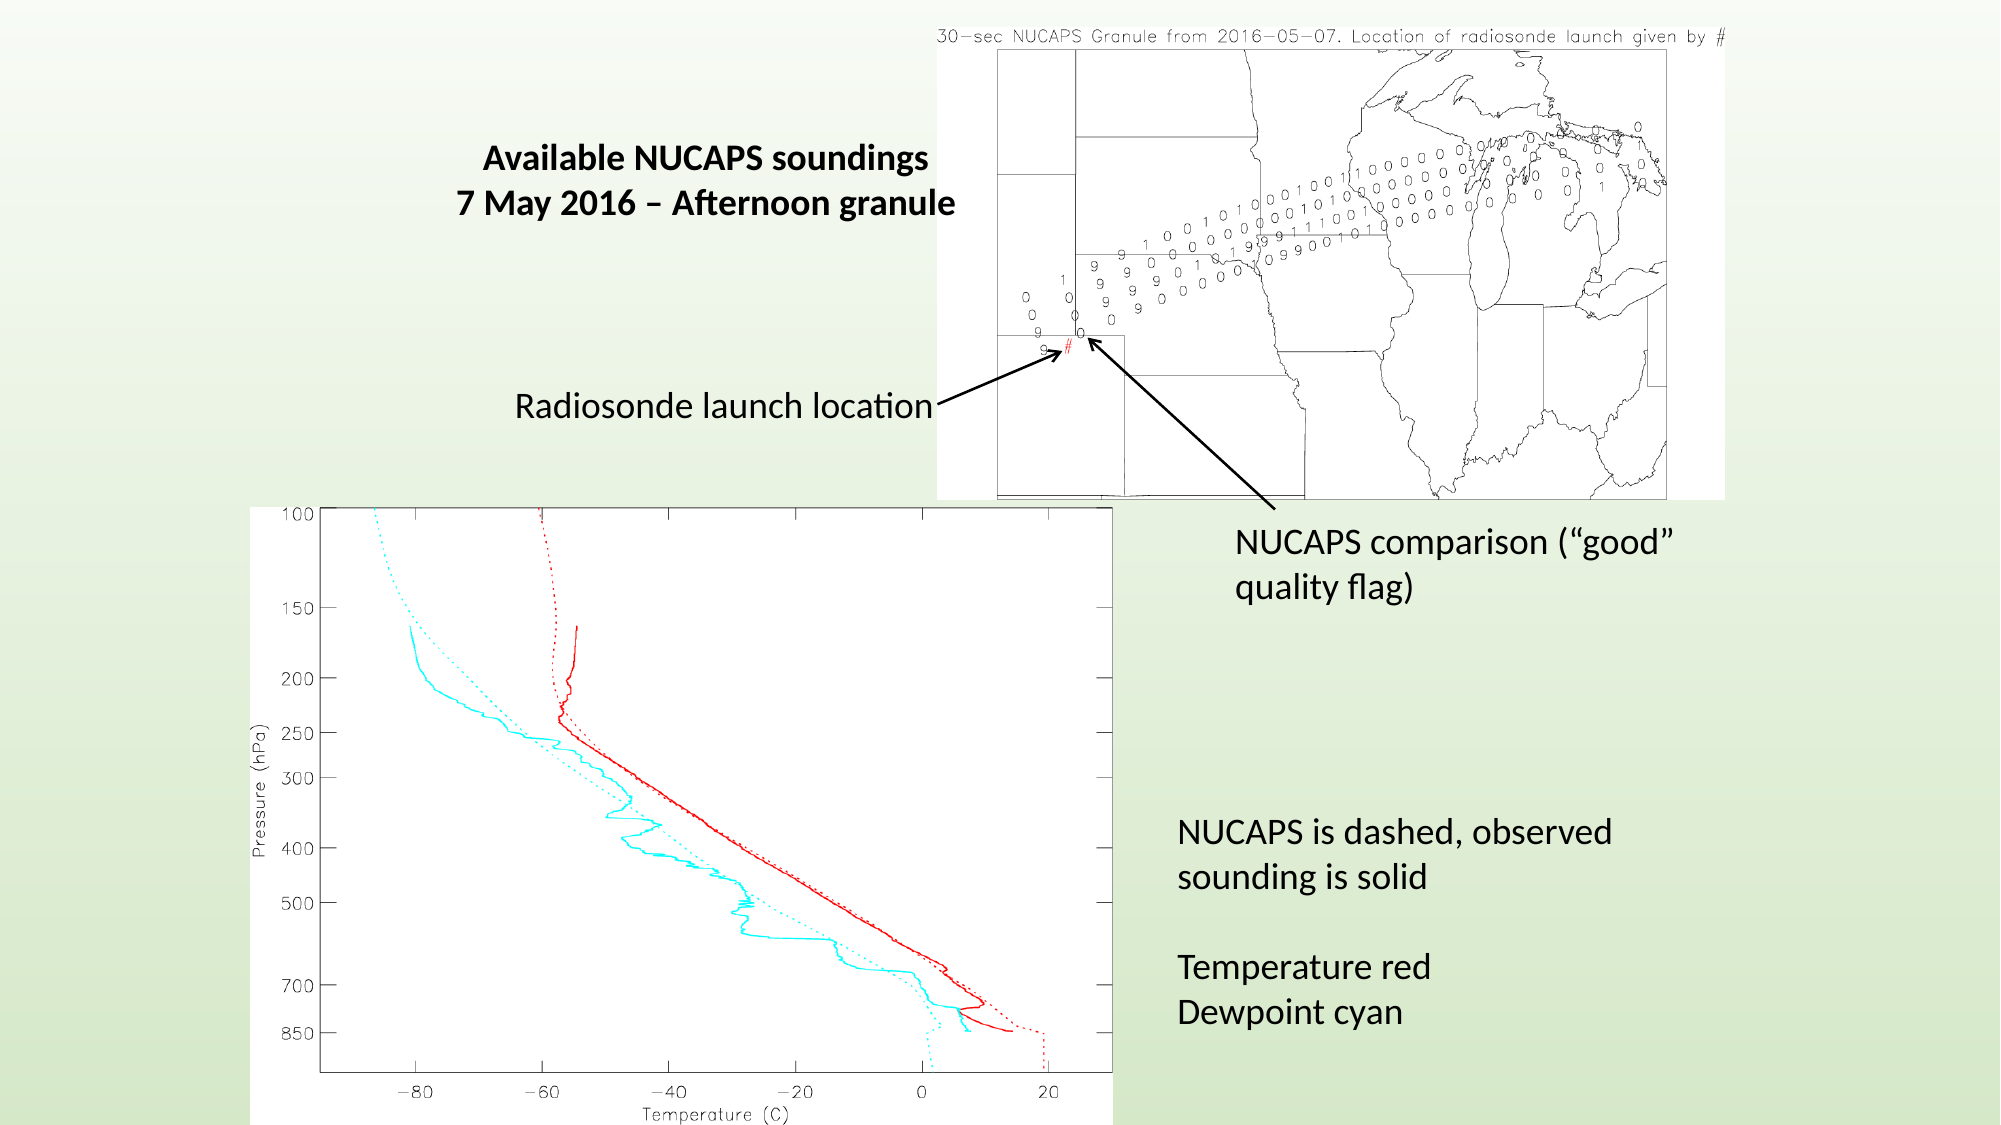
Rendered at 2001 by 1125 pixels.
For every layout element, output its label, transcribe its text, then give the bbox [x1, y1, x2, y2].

picture [250, 507, 1113, 1125]
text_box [937, 350, 1063, 405]
picture [937, 27, 1725, 500]
text_box Radiosonde launch location [500, 373, 937, 434]
text_box NUCAPS is dashed, observed sounding is solid Temperature red Dewpoint cyan [1162, 799, 1725, 1040]
text_box Available NUCAPS soundings 7 May 2016 – Afternoon granule [425, 125, 937, 230]
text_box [1087, 337, 1275, 510]
text_box NUCAPS comparison (“good” quality flag) [1220, 509, 1708, 615]
